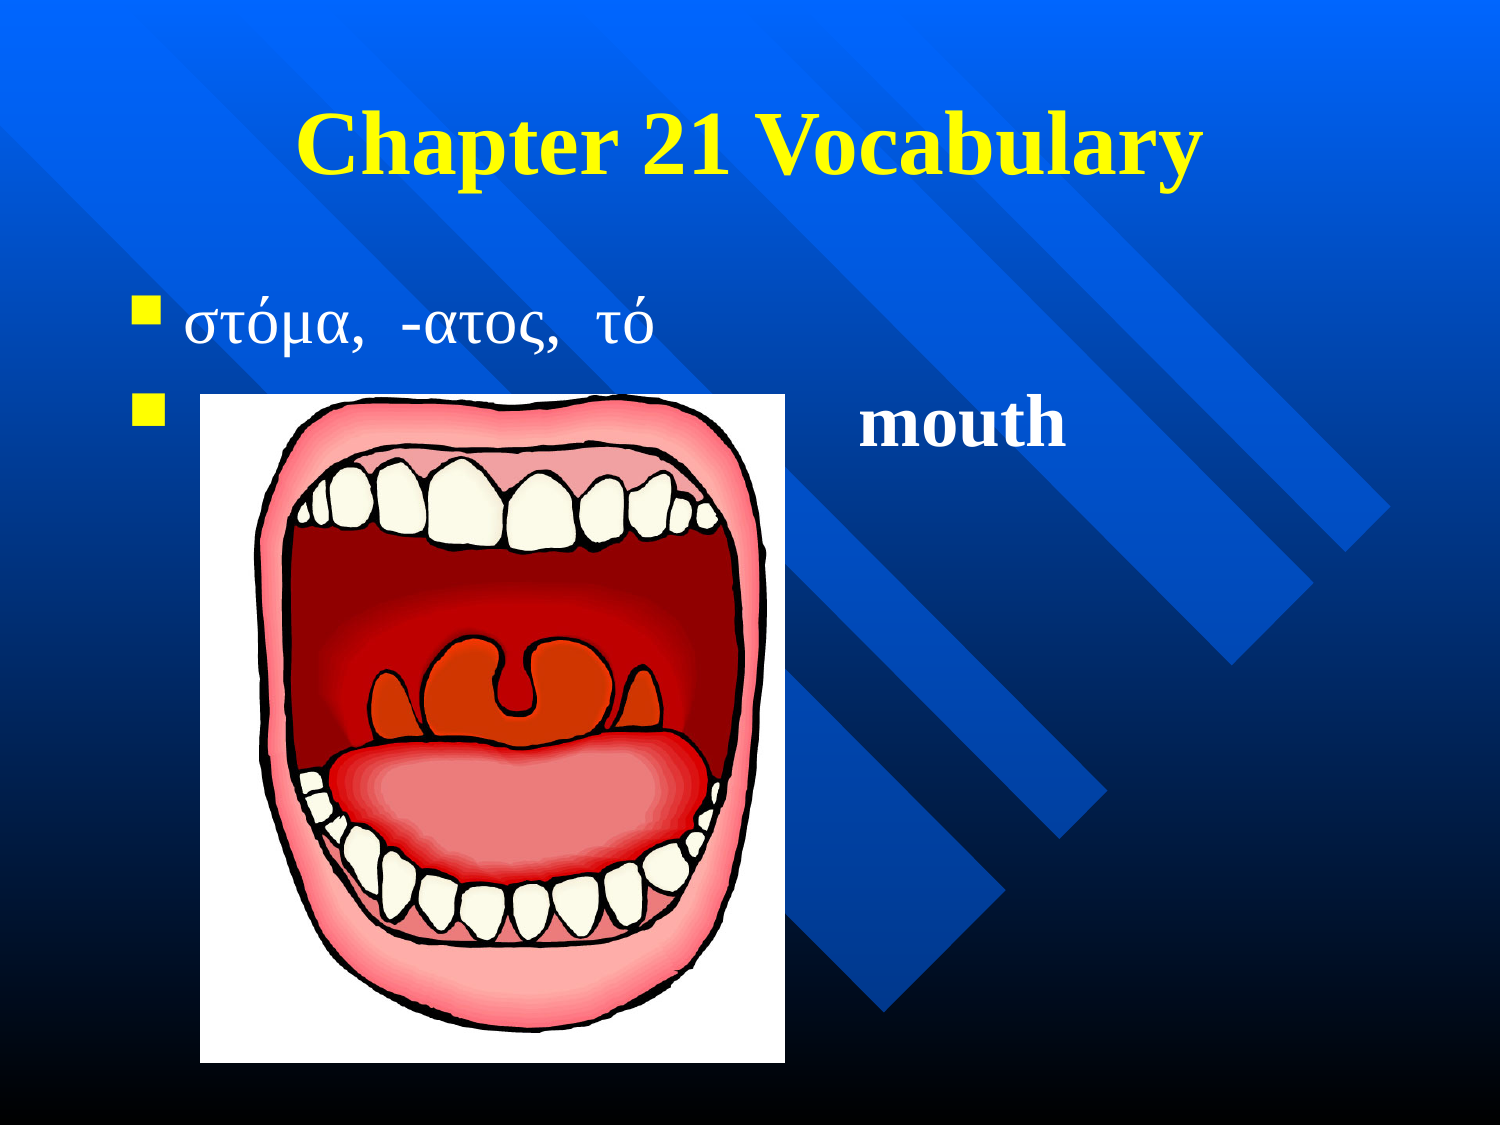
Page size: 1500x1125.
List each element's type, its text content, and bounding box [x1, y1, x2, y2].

picture [199, 394, 785, 1063]
list στόμα, -ατος, τό mouth [112, 269, 1388, 1000]
title Chapter 21 Vocabulary [112, 37, 1388, 238]
